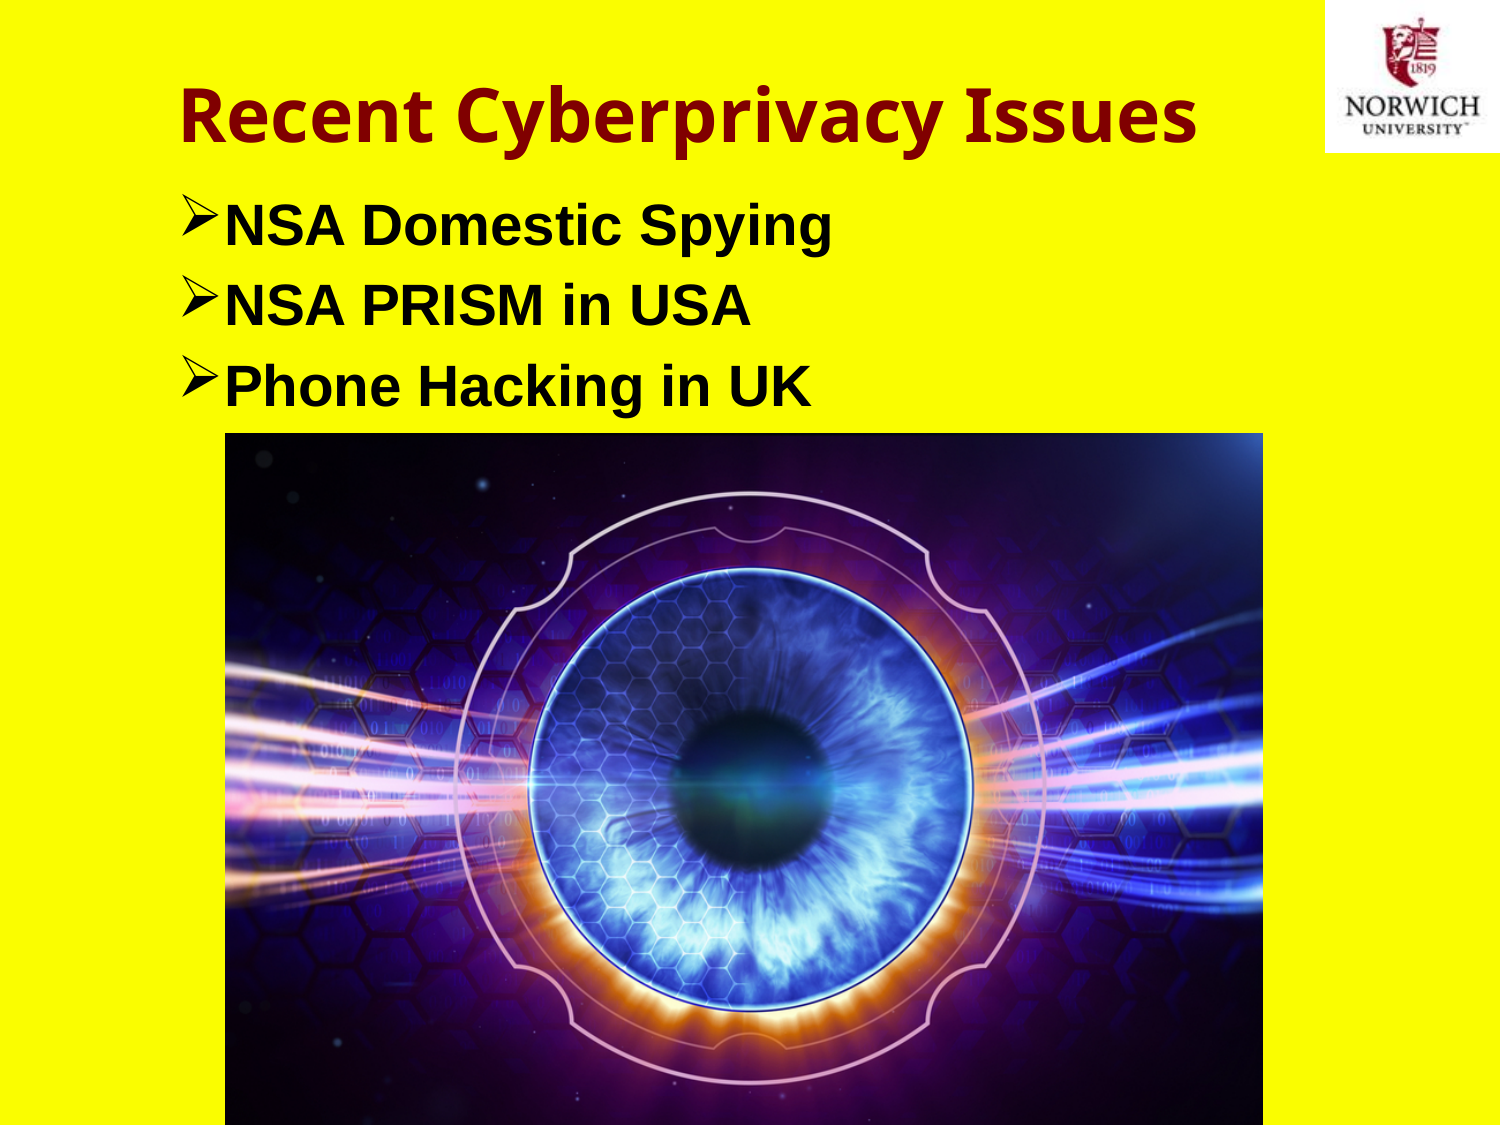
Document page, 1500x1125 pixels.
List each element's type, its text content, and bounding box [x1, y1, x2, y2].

picture [1325, 0, 1500, 153]
list NSA Domestic Spying NSA PRISM in USA Phone Hacking in UK [161, 186, 1339, 1038]
picture [224, 433, 1263, 1125]
title Recent Cyberprivacy Issues [161, 24, 1339, 186]
